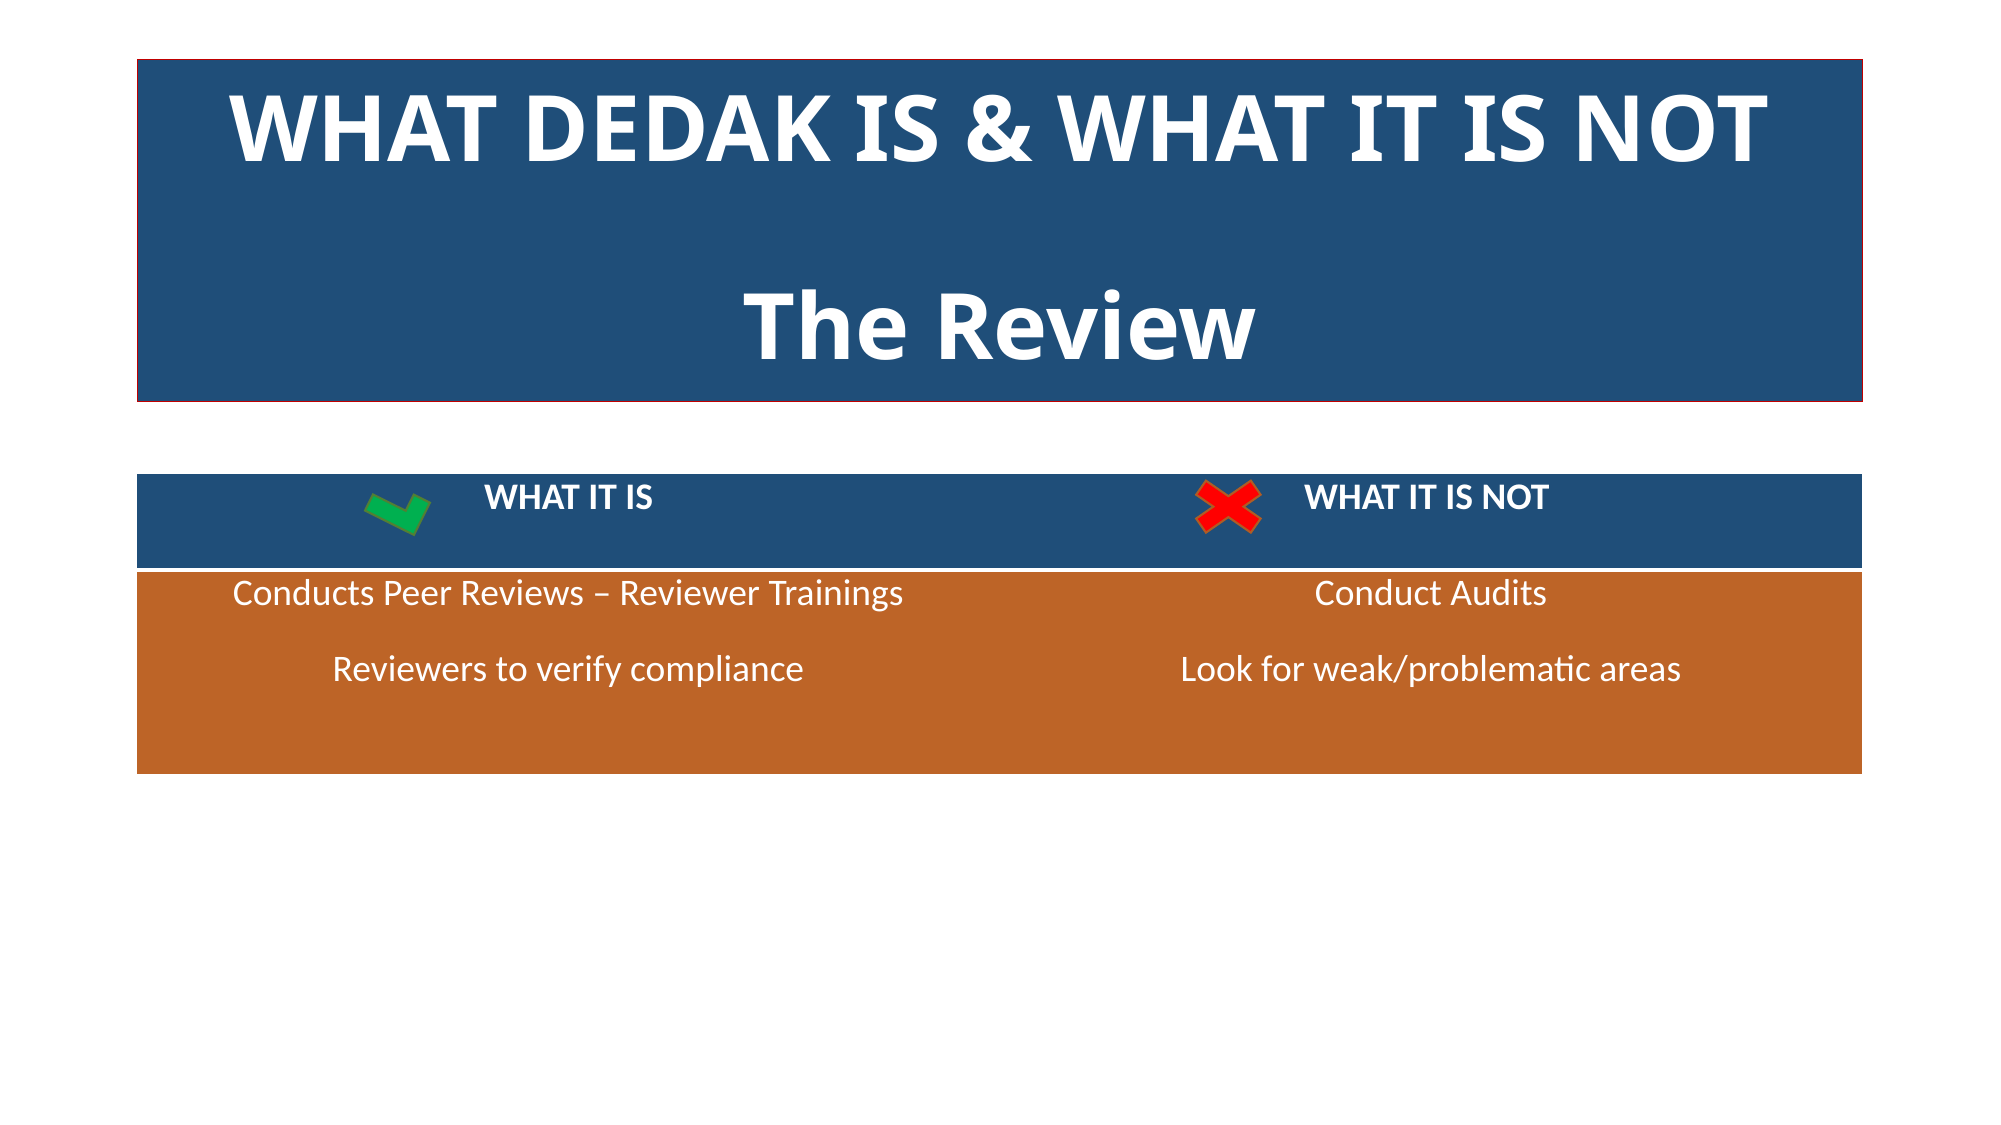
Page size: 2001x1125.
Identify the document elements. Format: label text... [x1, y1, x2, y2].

text_box [1194, 479, 1263, 535]
table_cell Conduct Audits Look for weak/problematic areas [1000, 572, 1862, 774]
title WHAT DEDAK IS & WHAT IT IS NOT The Review [137, 59, 1863, 402]
table_header WHAT IT IS [137, 474, 1000, 568]
table_header WHAT IT IS NOT [1000, 474, 1862, 568]
table_cell Conducts Peer Reviews – Reviewer Trainings Reviewers to verify compliance [137, 572, 1000, 774]
text_box [363, 493, 432, 537]
